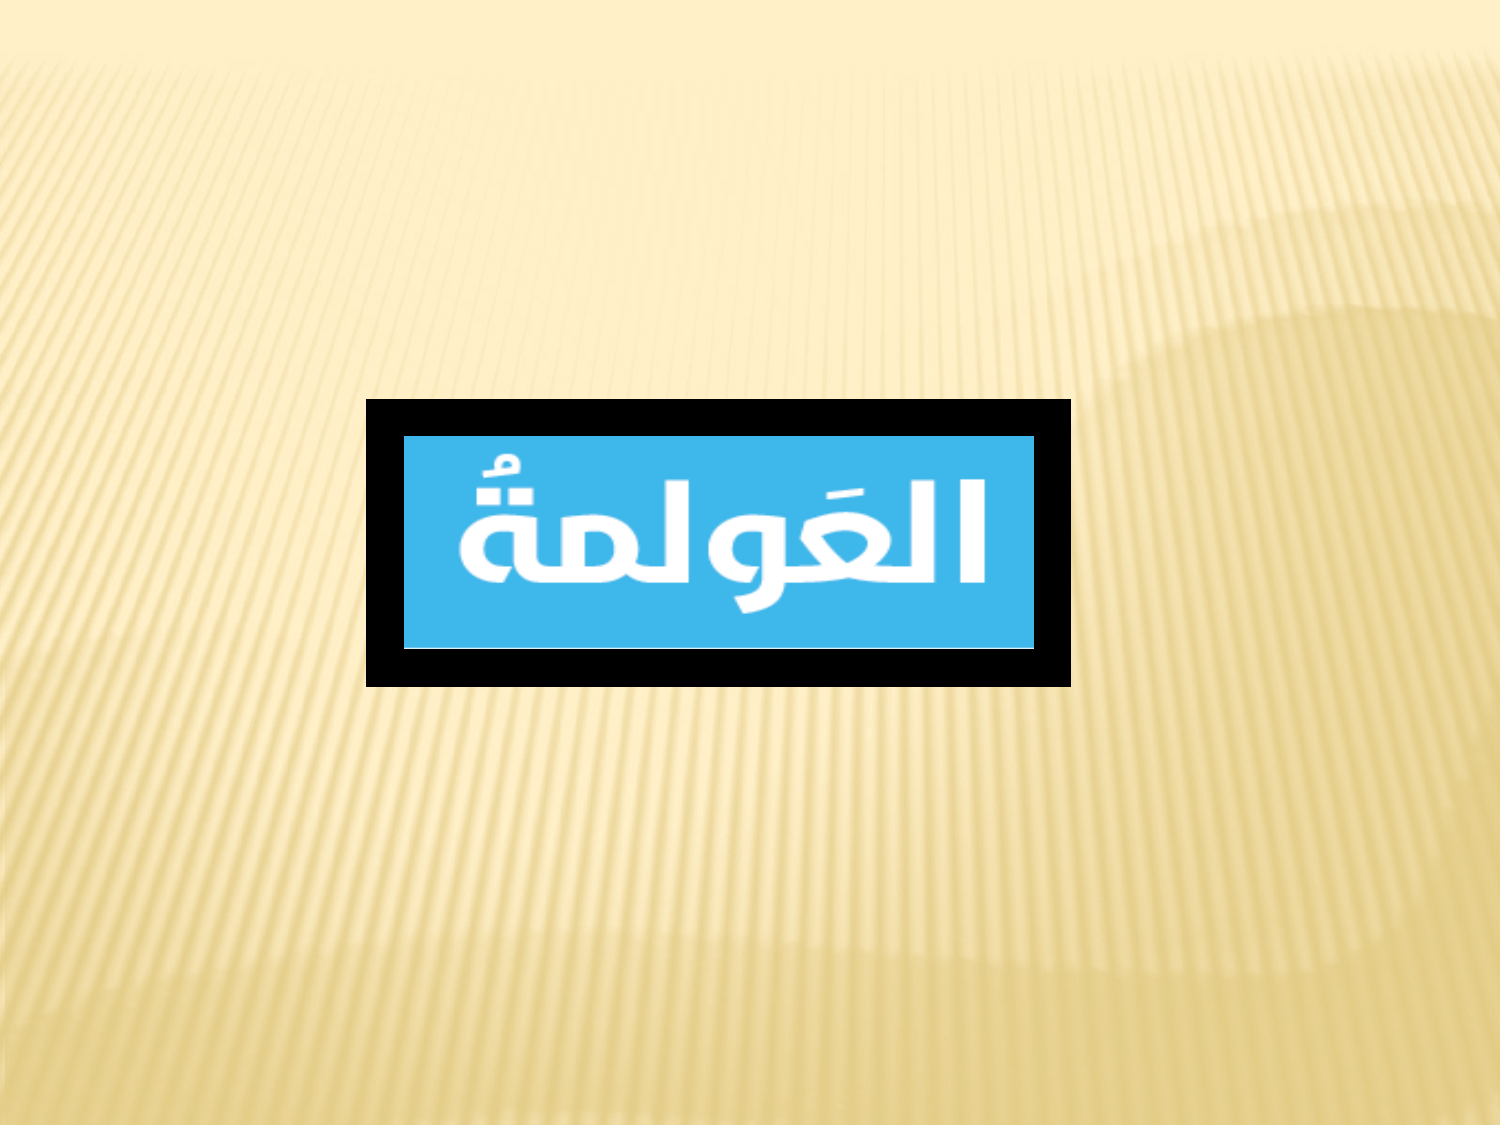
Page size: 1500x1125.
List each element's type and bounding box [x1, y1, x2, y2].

picture [403, 435, 1035, 650]
